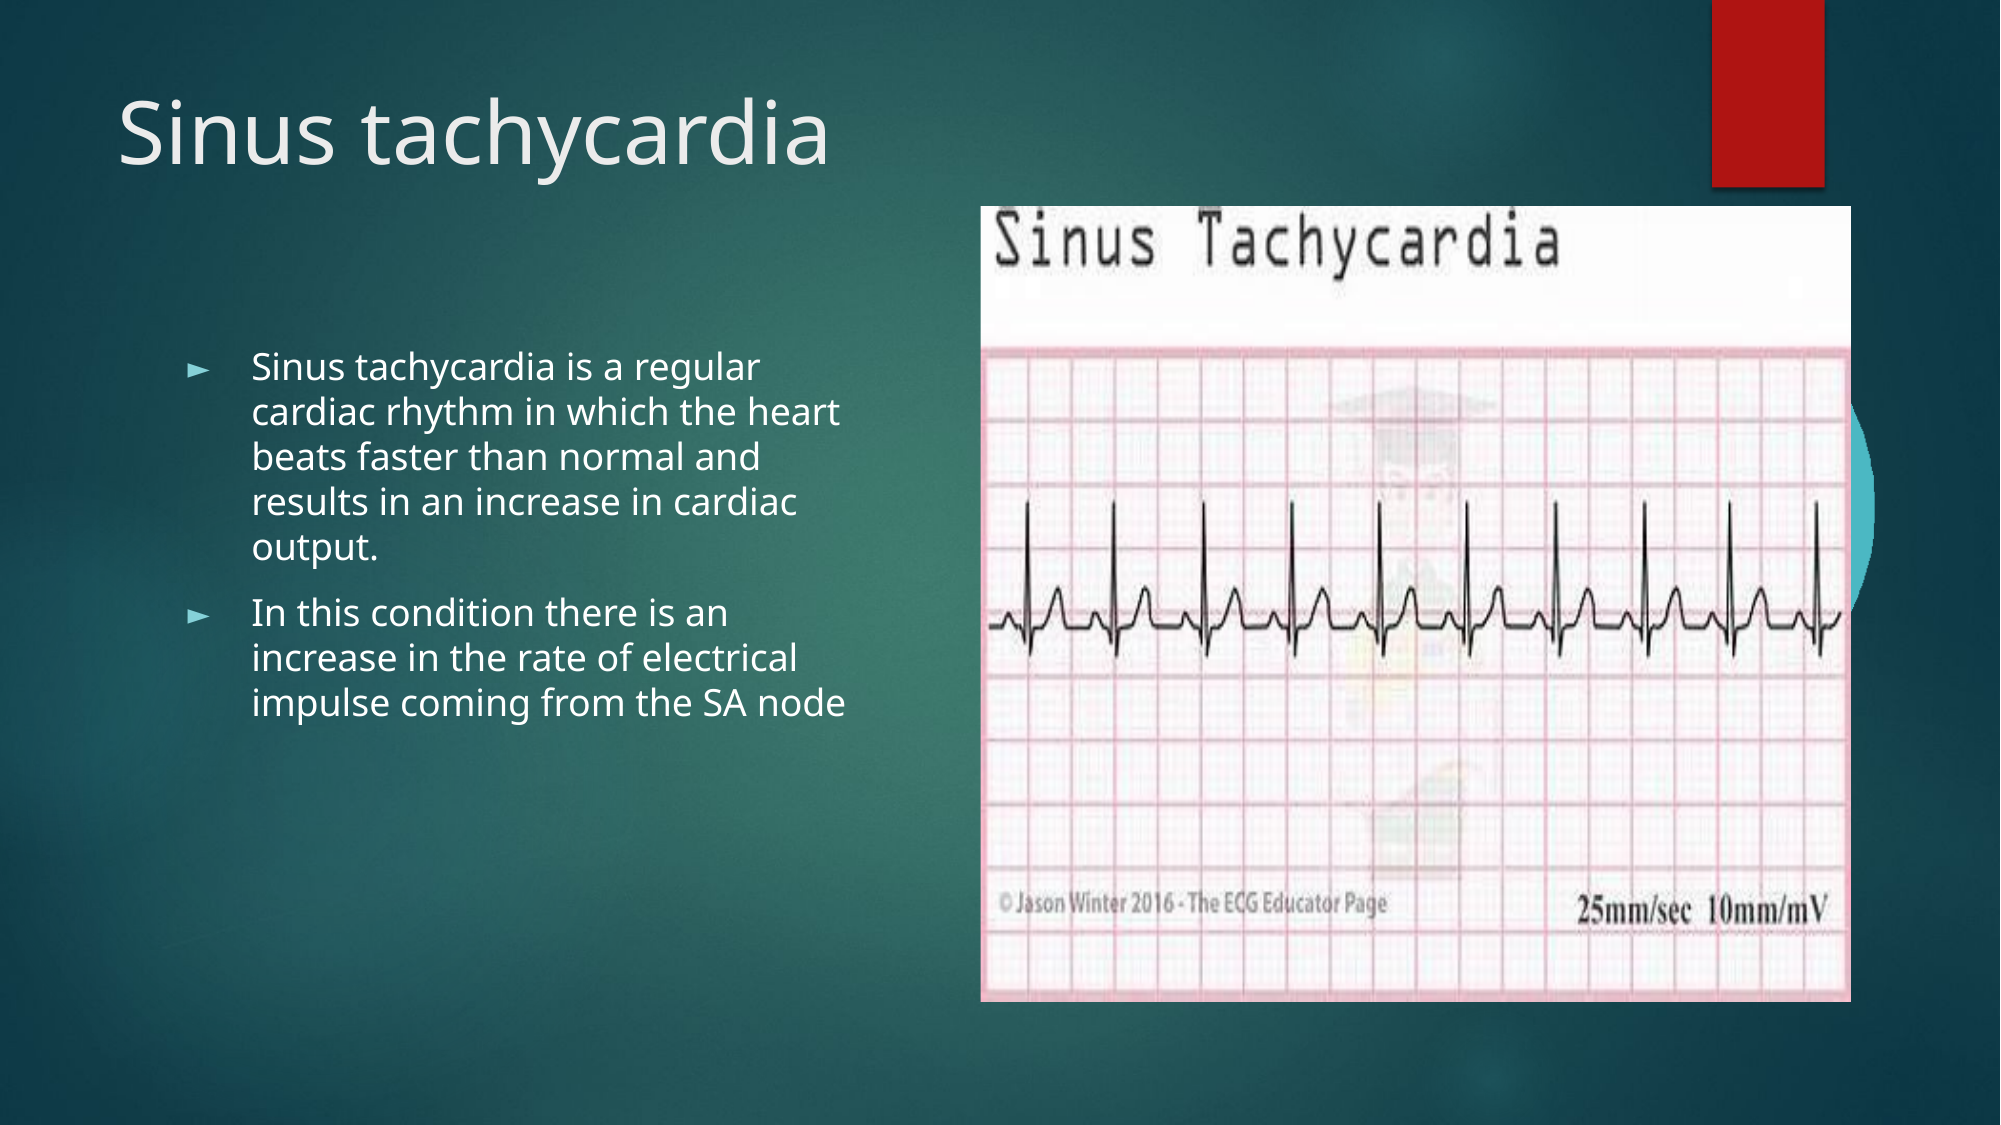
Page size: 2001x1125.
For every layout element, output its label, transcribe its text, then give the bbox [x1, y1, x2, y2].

text_box Sinus tachycardia is a regular cardiac rhythm in which the heart beats faster than normal and results in an increase in cardiac output. In this condition there is an increase in the rate of electrical impulse coming from the SA node [185, 340, 869, 724]
text_box [980, 206, 1851, 1002]
title Sinus tachycardia [117, 74, 874, 265]
picture [0, 0, 2000, 1125]
